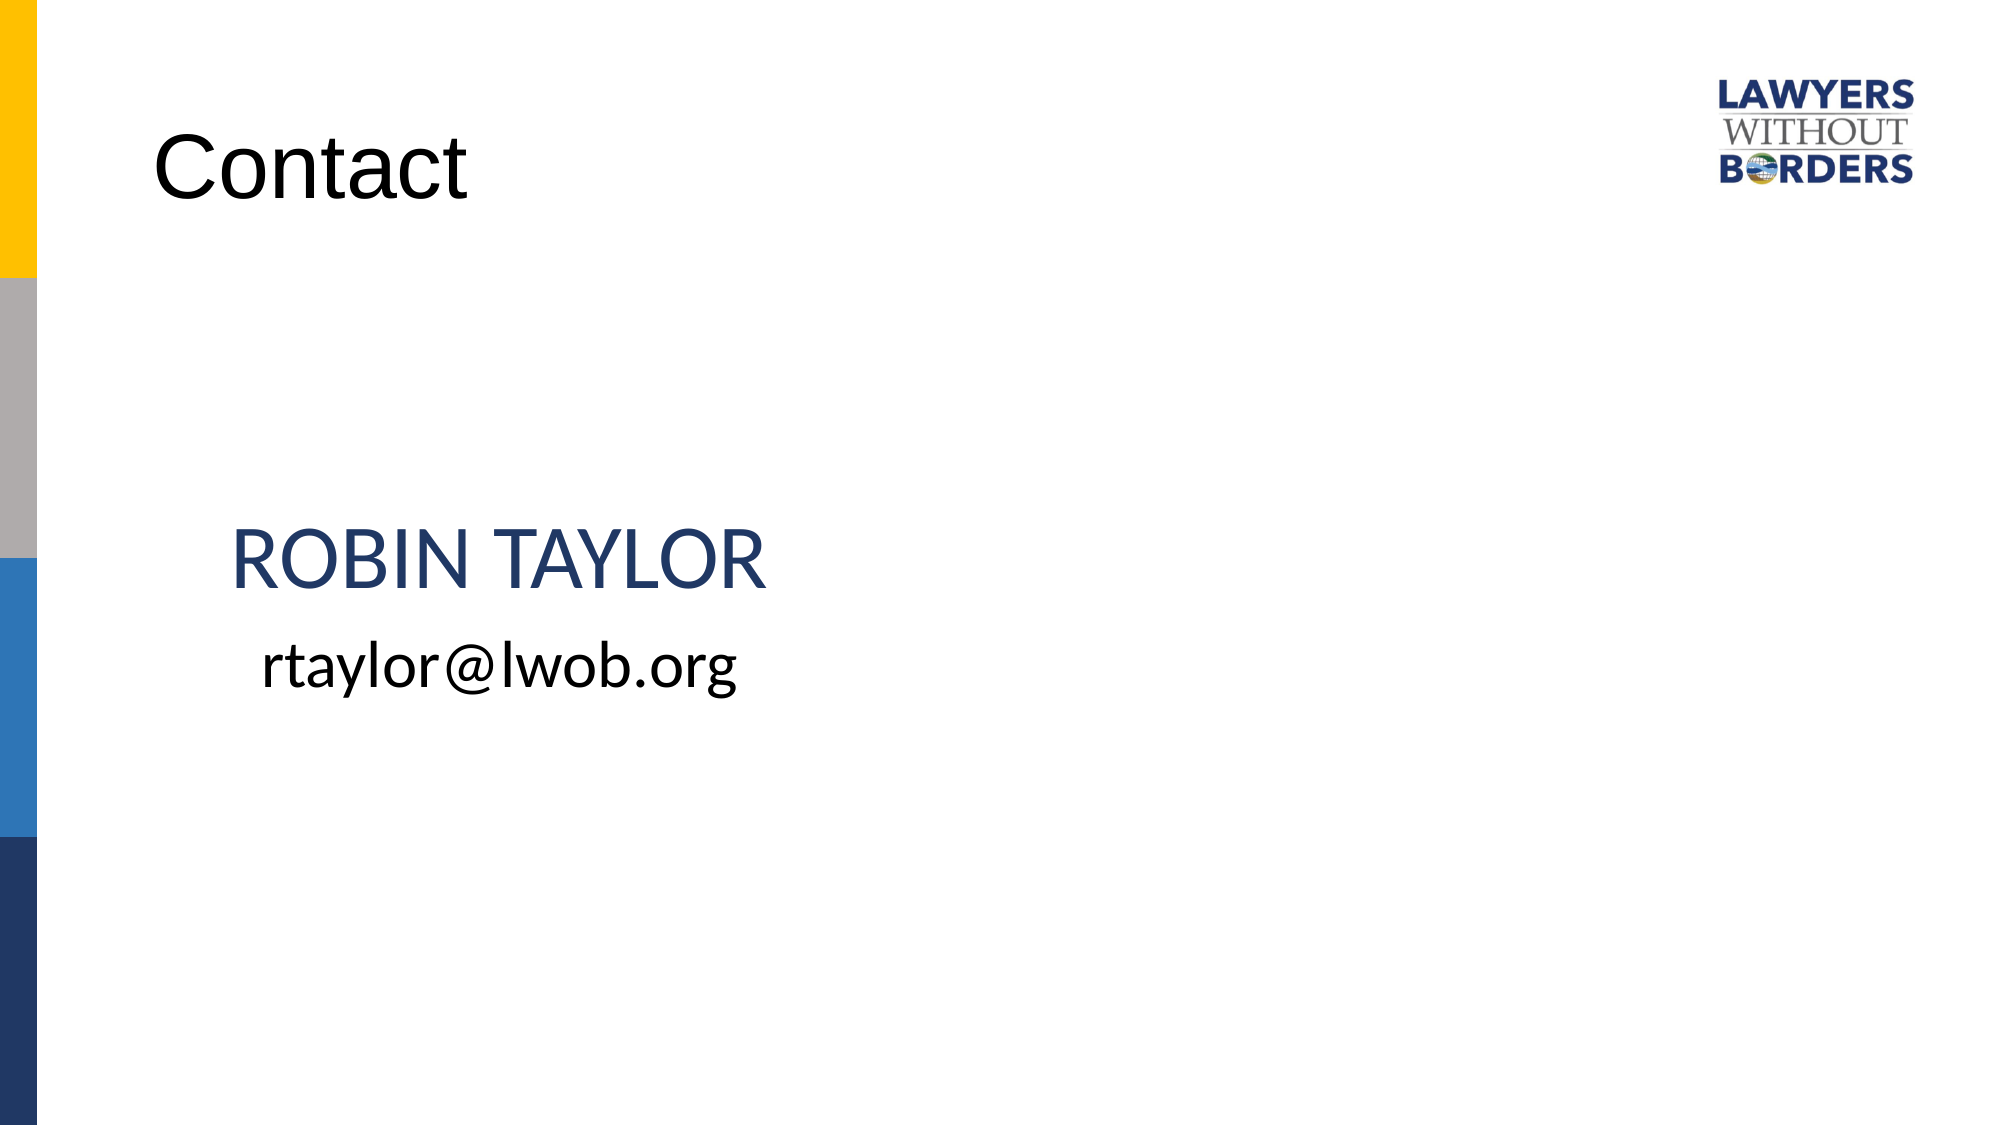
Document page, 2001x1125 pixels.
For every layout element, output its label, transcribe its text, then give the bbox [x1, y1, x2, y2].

text_box [0, 278, 37, 558]
title Contact [137, 59, 1863, 278]
text_box [0, 558, 37, 837]
text_box [0, 837, 37, 1125]
list ROBIN TAYLOR rtaylor@lwob.org [137, 501, 863, 808]
picture [1707, 59, 1928, 190]
text_box [0, 0, 37, 278]
